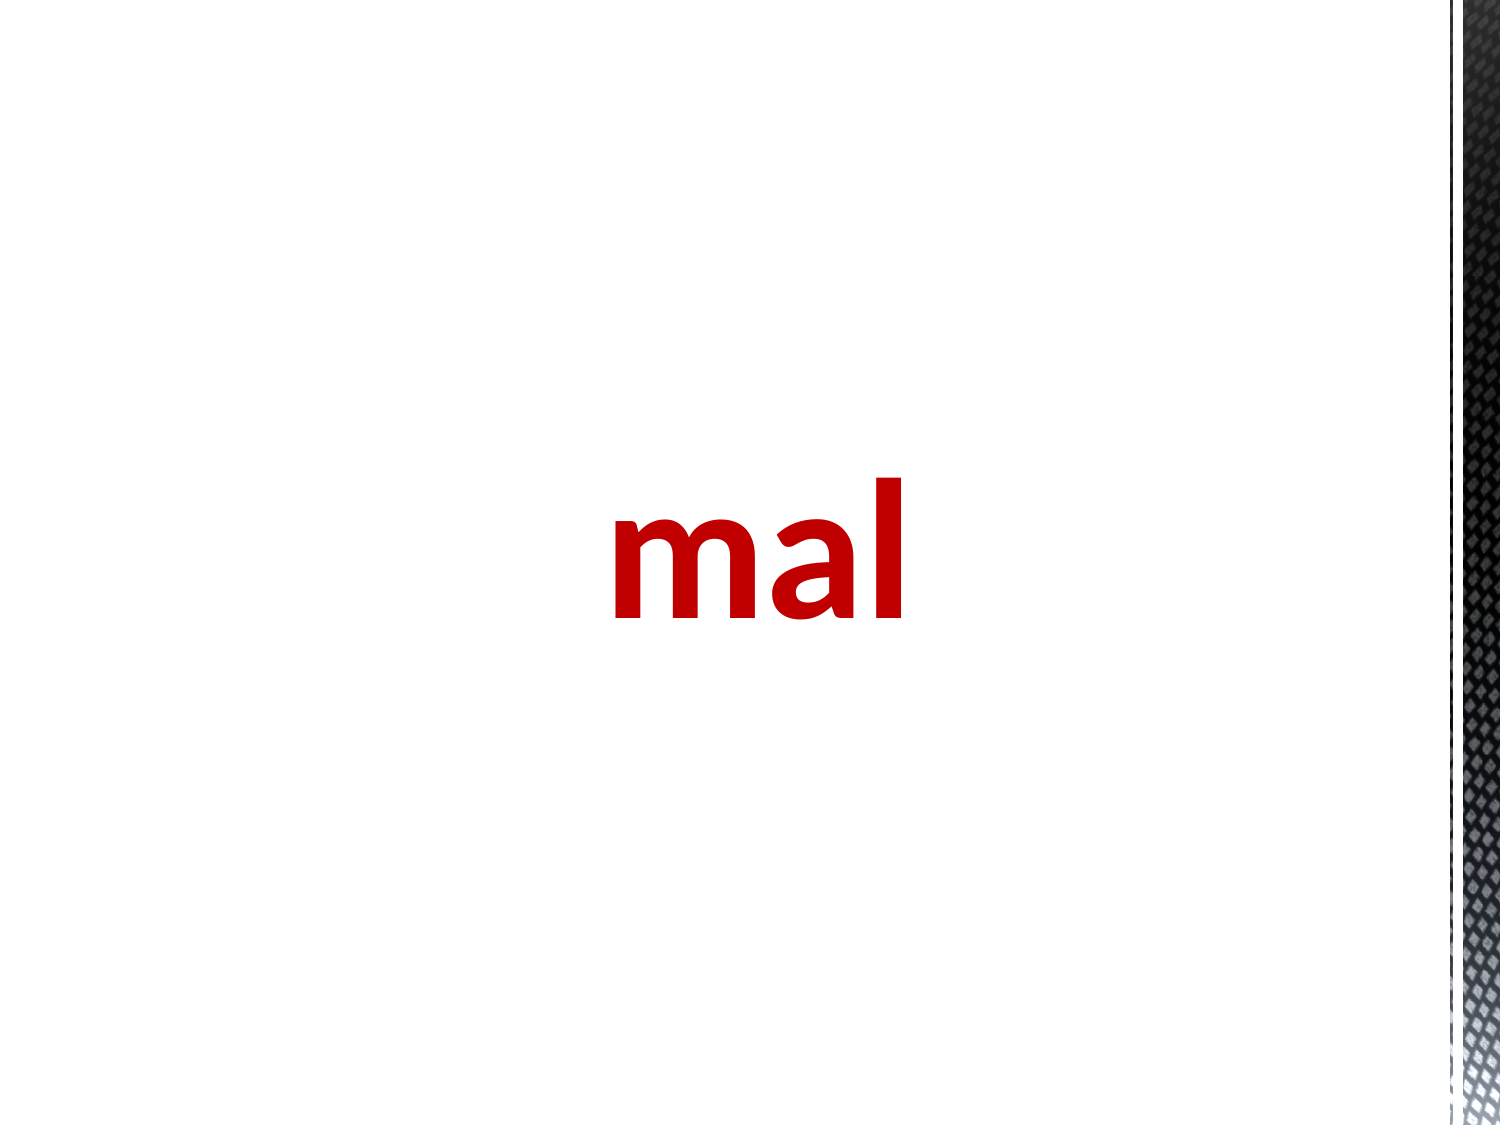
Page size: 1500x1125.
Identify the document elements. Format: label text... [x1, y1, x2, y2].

picture [1447, 0, 1500, 1125]
text_box mal [588, 411, 929, 666]
